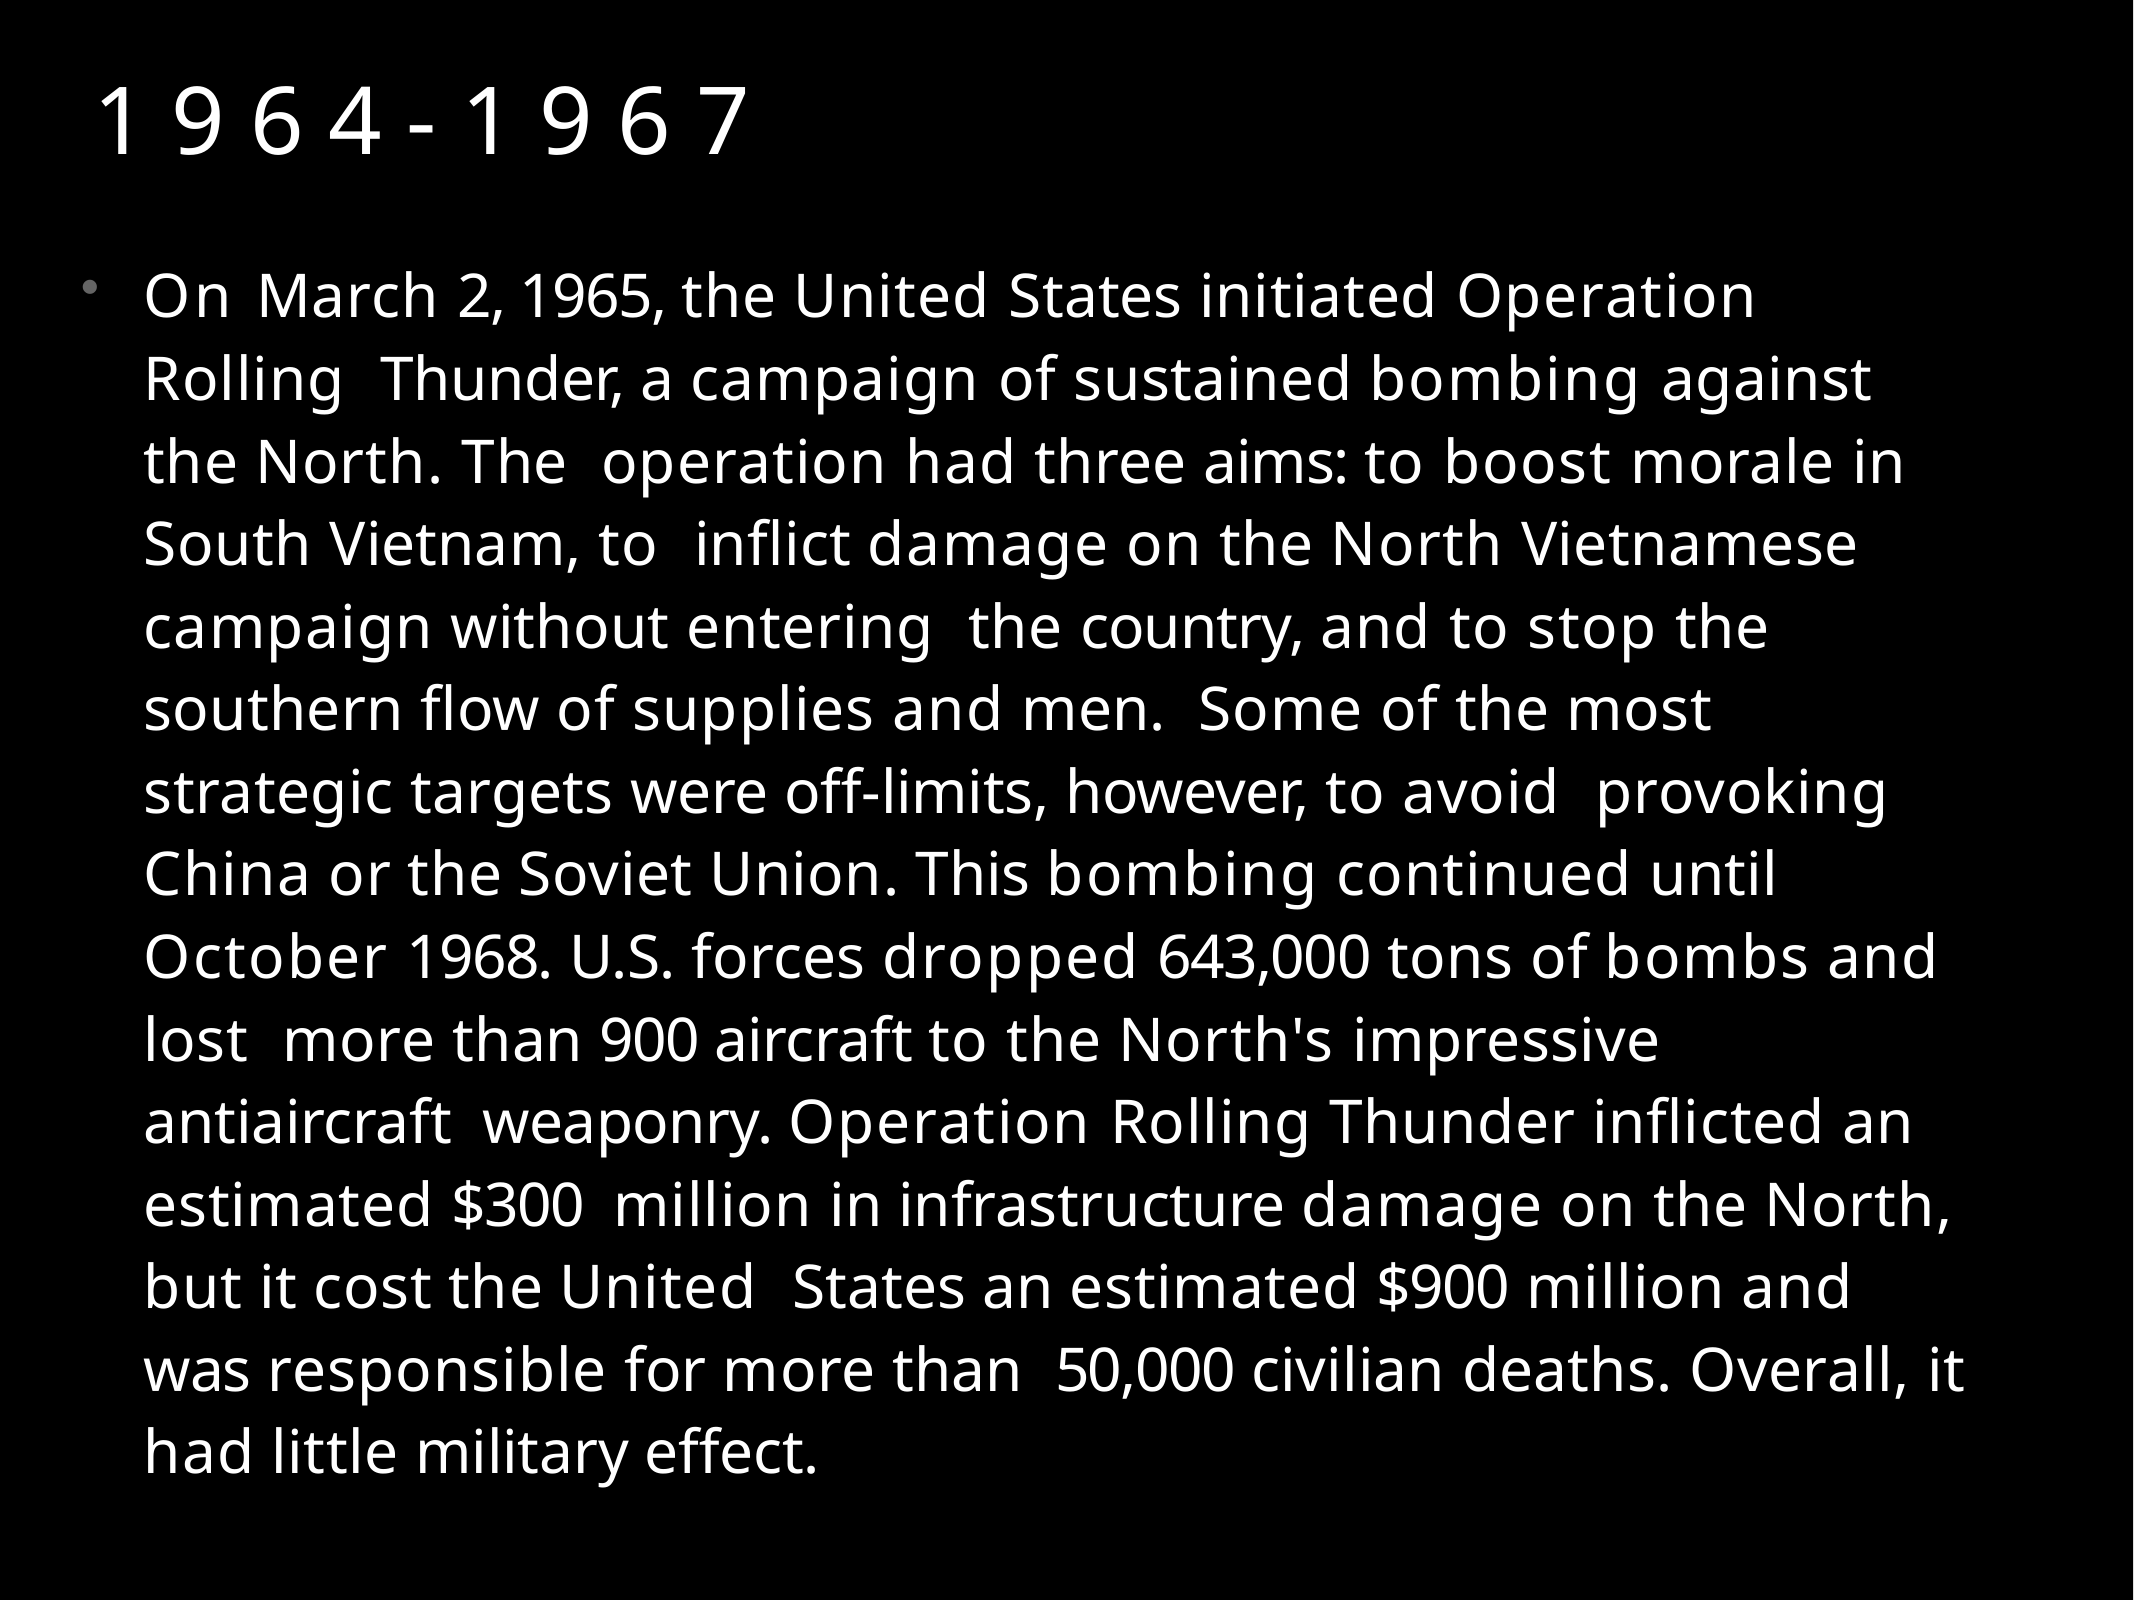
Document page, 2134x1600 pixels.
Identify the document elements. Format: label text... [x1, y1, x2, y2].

text_box On March 2, 1965, the United States initiated Operation Rolling Thunder, a campaign of sustained bombing against the North. The operation had three aims: to boost morale in South Vietnam, to inflict damage on the North Vietnamese campaign without entering the country, and to stop the southern flow of supplies and men. Some of the most strategic targets were off-limits, however, to avoid provoking China or the Soviet Union. This bombing continued until October 1968. U.S. forces dropped 643,000 tons of bombs and lost more than 900 aircraft to the North's impressive antiaircraft weaponry. Operation Rolling Thunder inflicted an estimated $300 million in infrastructure damage on the North, but it cost the United States an estimated $900 million and was responsible for more than 50,000 civilian deaths. Overall, it had little military effect. [78, 247, 1977, 1486]
title 1 9 6 4 - 1 9 6 7 [56, 51, 2077, 328]
